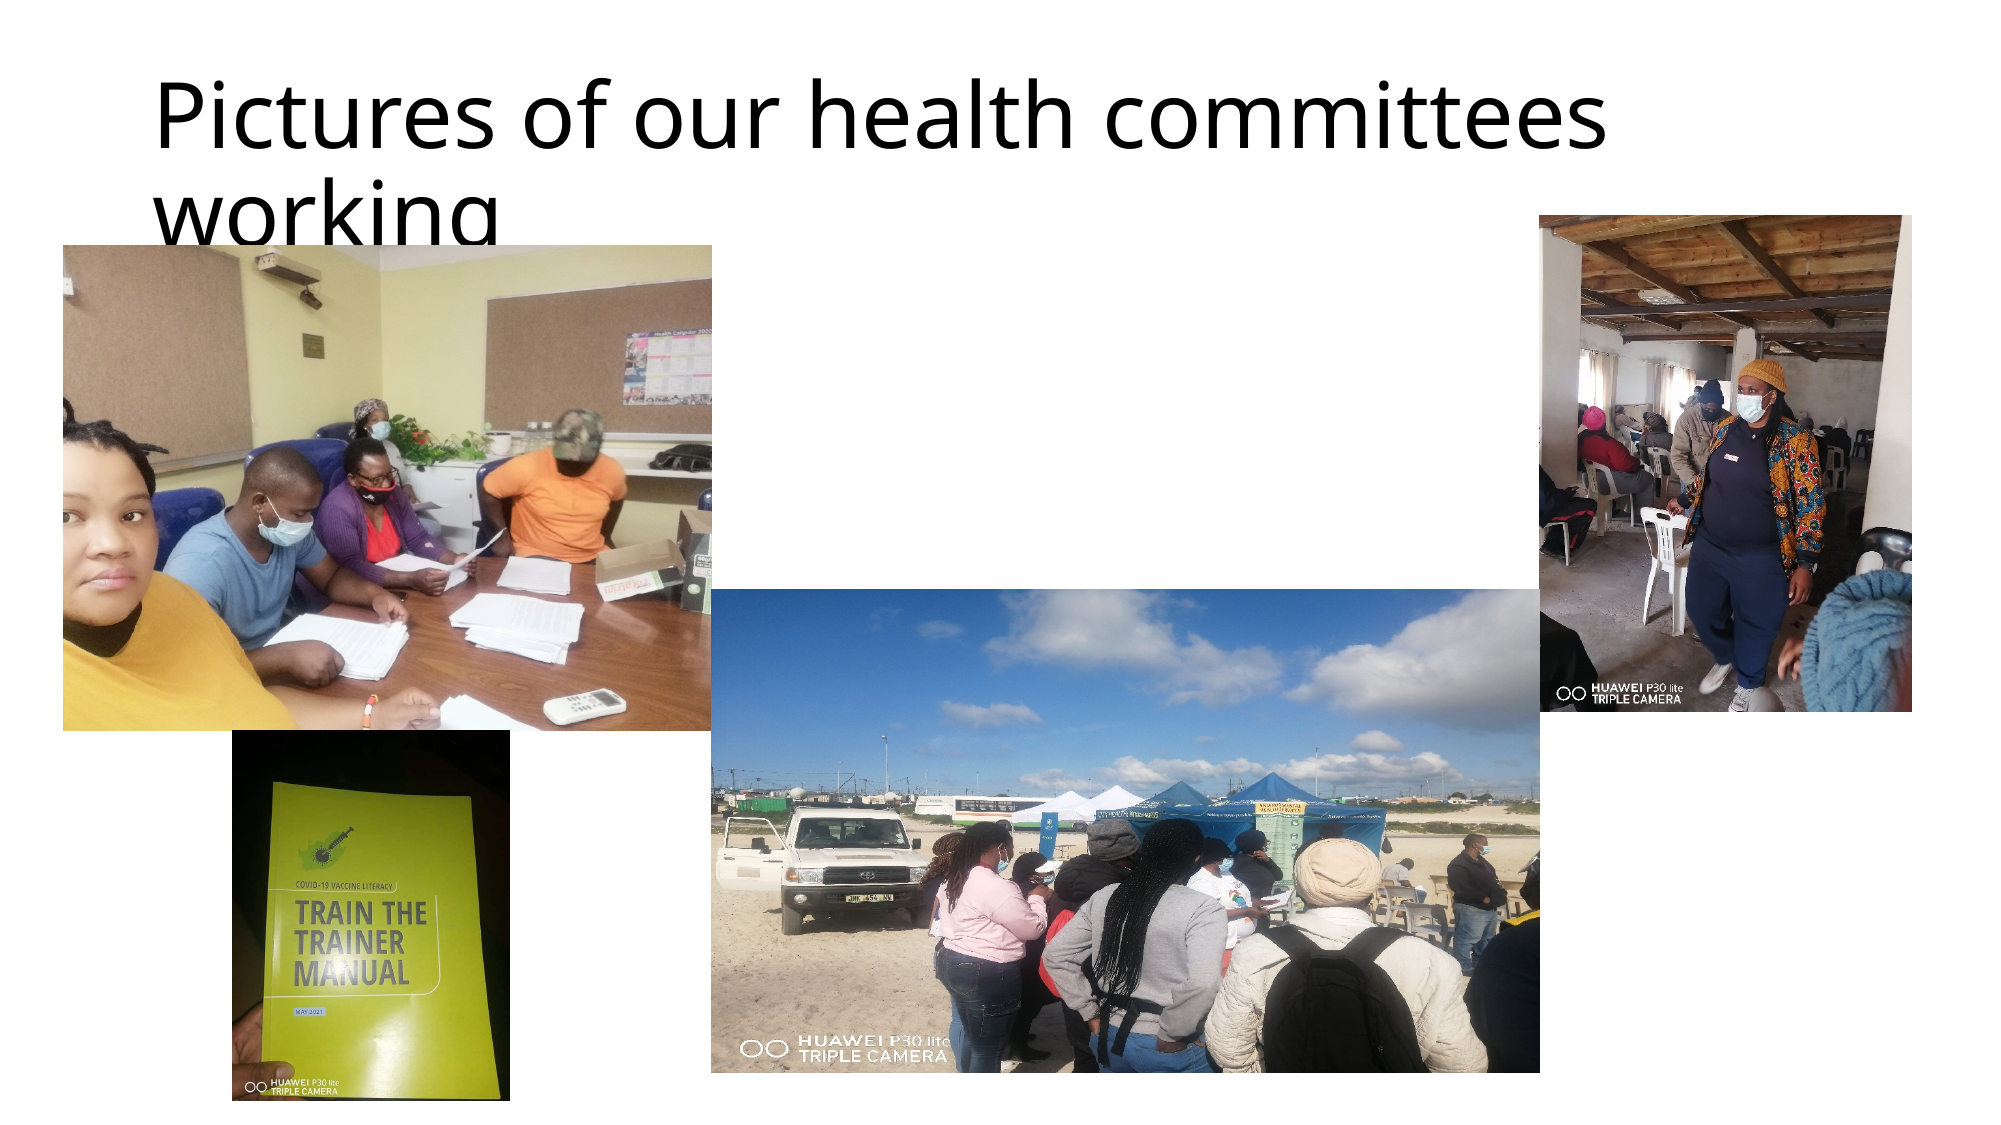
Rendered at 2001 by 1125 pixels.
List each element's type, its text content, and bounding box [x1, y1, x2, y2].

title Pictures of our health committees working [137, 59, 1863, 278]
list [63, 244, 711, 731]
picture [711, 215, 1912, 1073]
picture [231, 730, 510, 1101]
